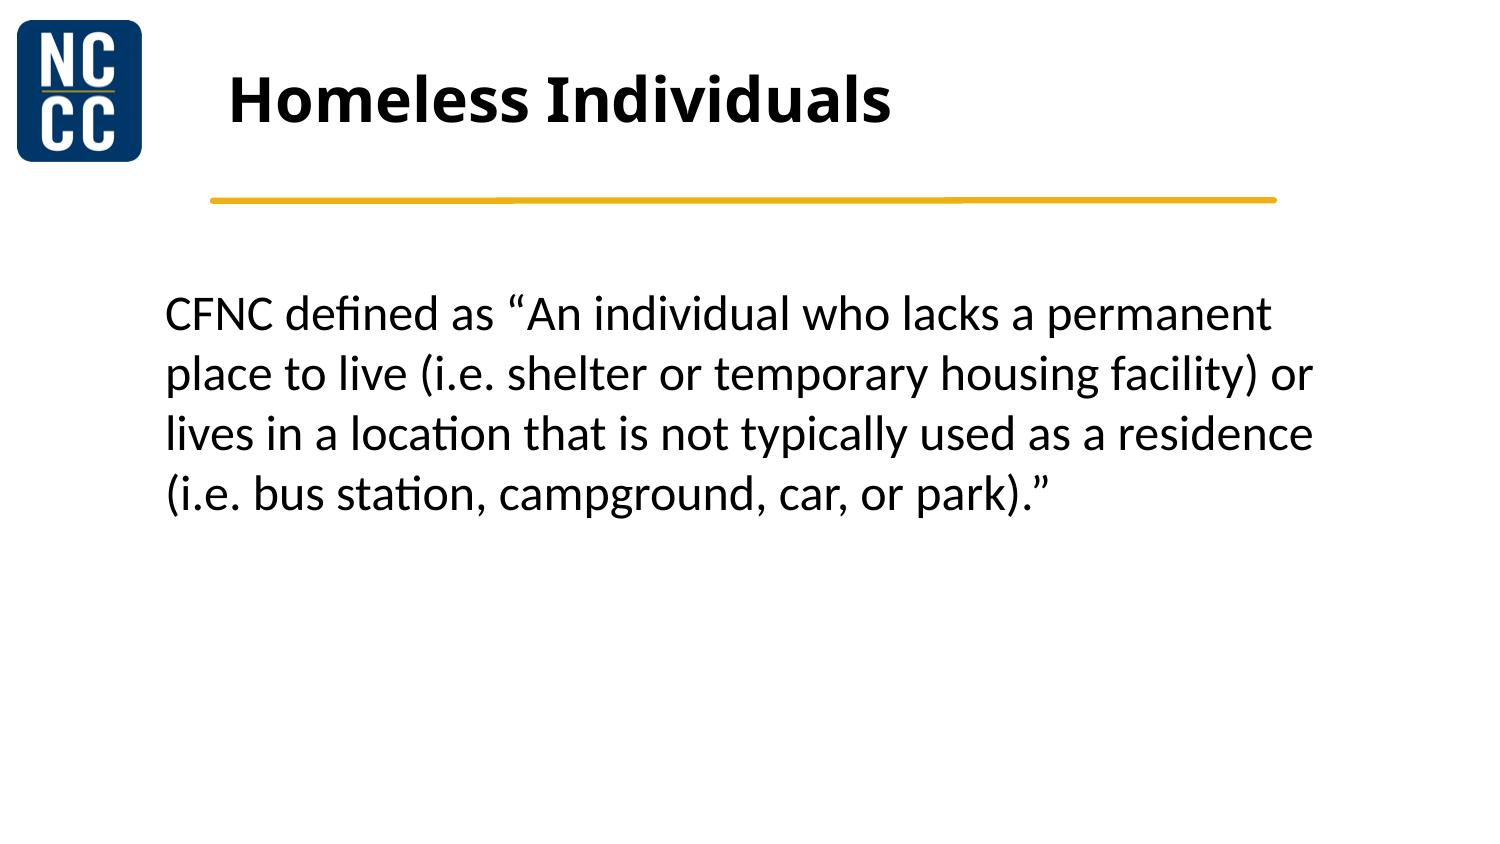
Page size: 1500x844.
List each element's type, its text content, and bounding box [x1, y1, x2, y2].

title Homeless Individuals [212, 20, 1421, 184]
list CFNC defined as “An individual who lacks a permanent place to live (i.e. shelter or temporary housing facility) or lives in a location that is not typically used as a residence (i.e. bus station, campground, car, or park).” [150, 203, 1350, 804]
picture [17, 20, 142, 162]
